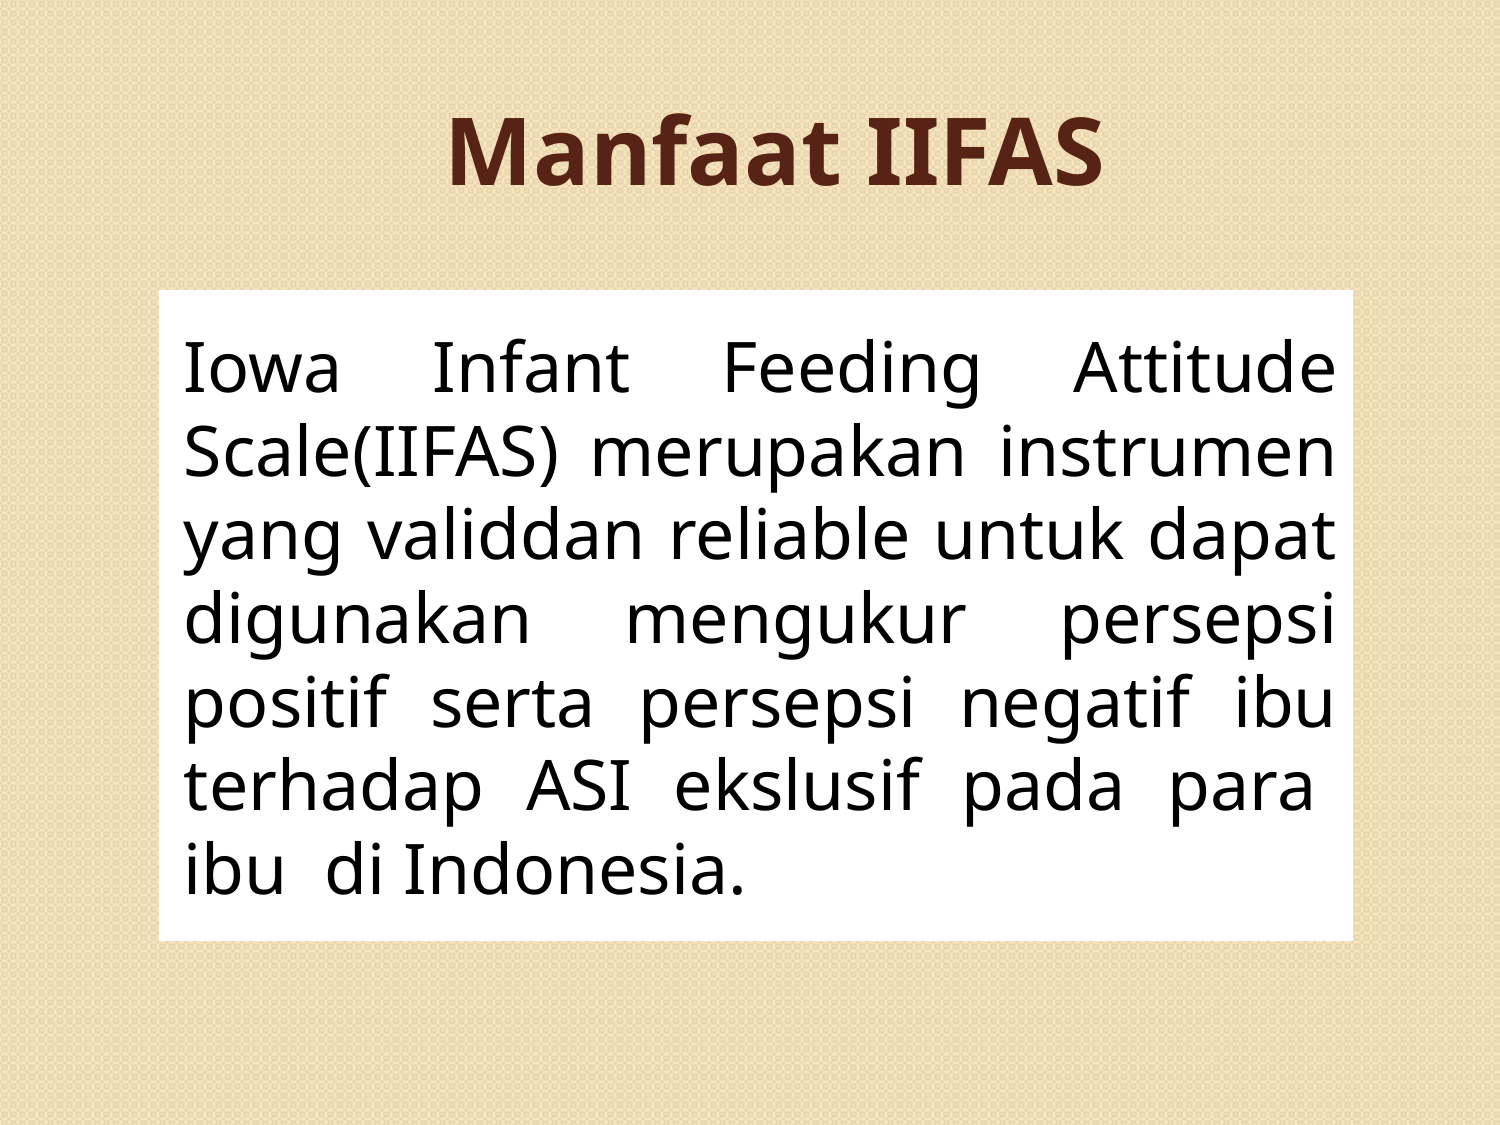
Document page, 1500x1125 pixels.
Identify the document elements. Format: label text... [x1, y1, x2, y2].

list Iowa Infant Feeding Attitude Scale(IIFAS) merupakan instrumen yang validdan reliable untuk dapat digunakan mengukur persepsi positif serta persepsi negatif ibu terhadap ASI ekslusif pada para ibu di Indonesia. [159, 290, 1353, 941]
title Manfaat IIFAS [100, 54, 1451, 243]
